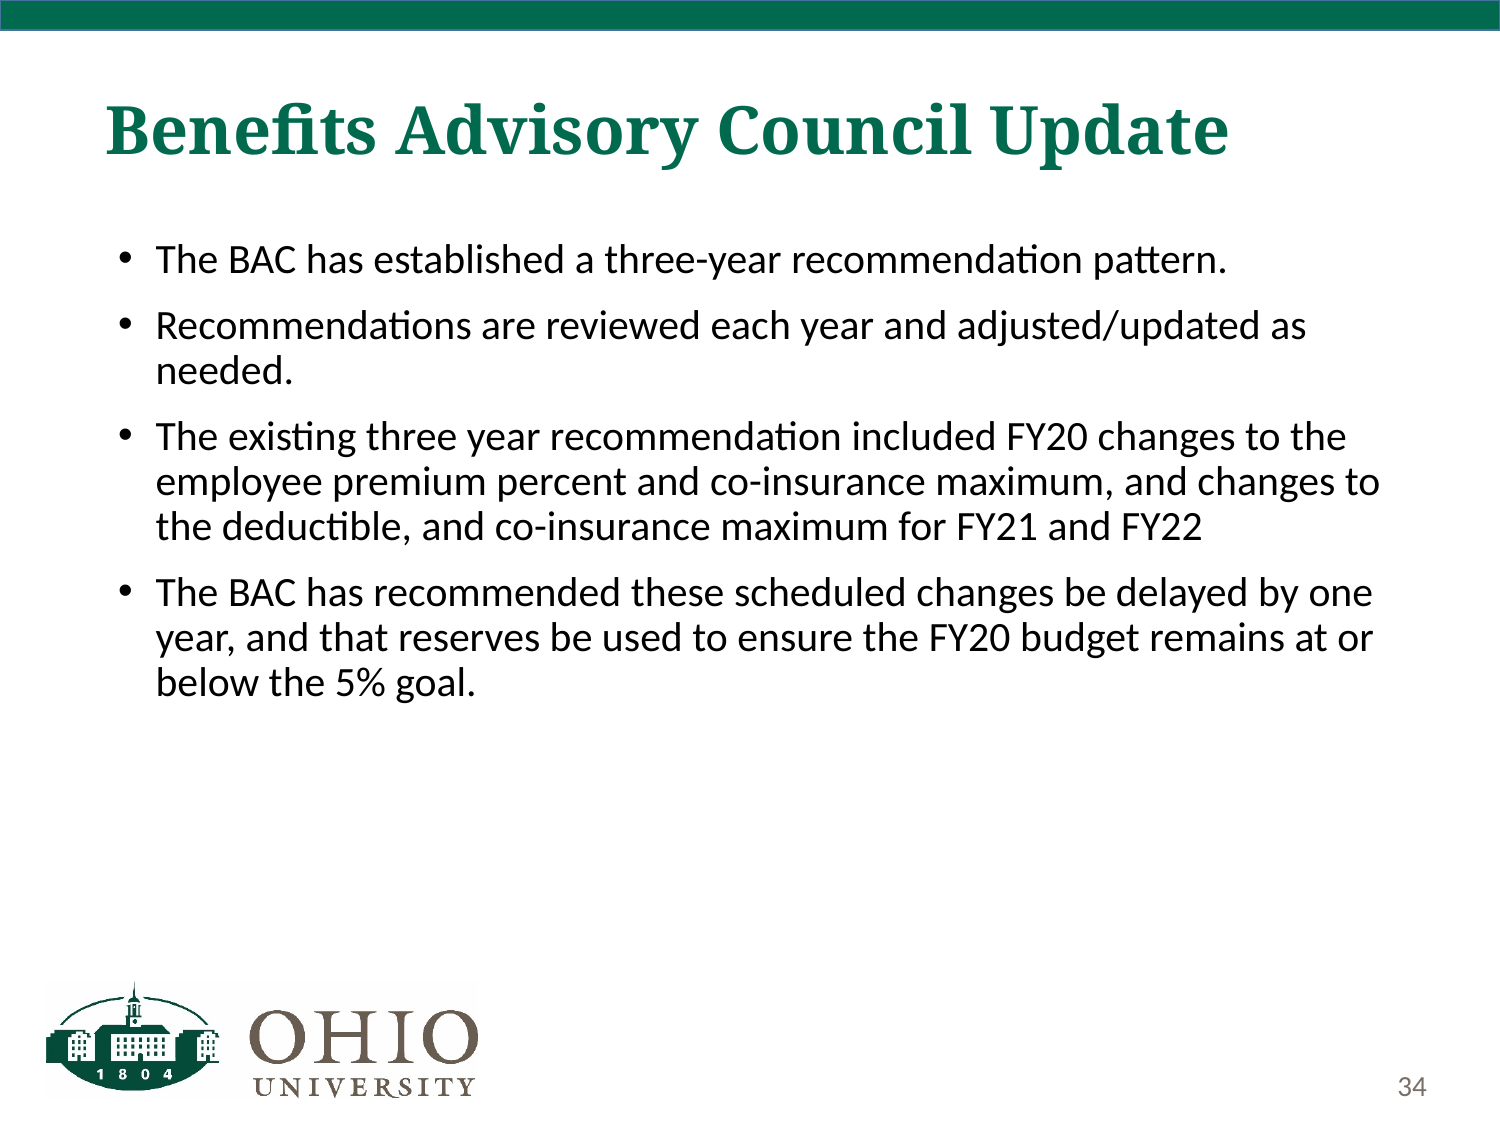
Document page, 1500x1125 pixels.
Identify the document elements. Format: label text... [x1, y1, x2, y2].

list The BAC has established a three-year recommendation pattern. Recommendations are reviewed each year and adjusted/updated as needed. The existing three year recommendation included FY20 changes to the employee premium percent and co-insurance maximum, and changes to the deductible, and co-insurance maximum for FY21 and FY22 The BAC has recommended these scheduled changes be delayed by one year, and that reserves be used to ensure the FY20 budget remains at or below the 5% goal. [103, 229, 1397, 944]
picture [46, 981, 478, 1099]
title Benefits Advisory Council Update [90, 23, 1385, 242]
